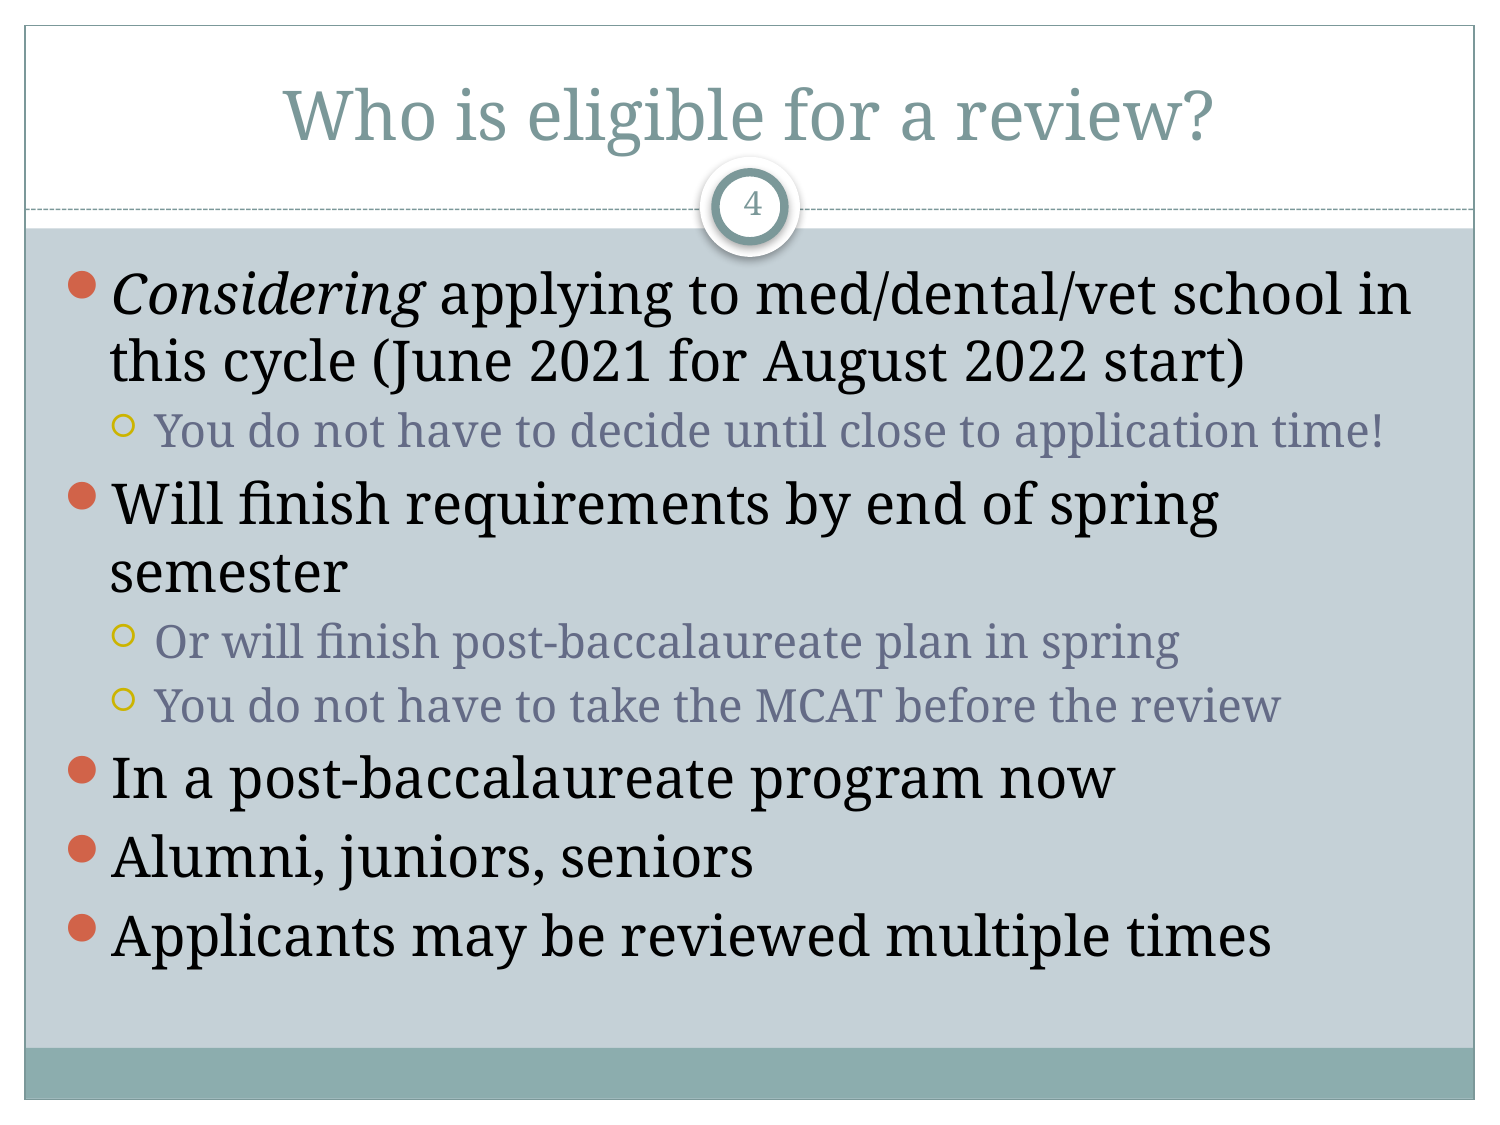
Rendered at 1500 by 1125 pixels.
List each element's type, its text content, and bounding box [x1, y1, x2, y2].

list Considering applying to med/dental/vet school in this cycle (June 2021 for August 2022 start) You do not have to decide until close to application time! Will finish requirements by end of spring semester Or will finish post-baccalaureate plan in spring You do not have to take the MCAT before the review In a post-baccalaureate program now Alumni, juniors, seniors Applicants may be reviewed multiple times [49, 250, 1445, 1001]
title Who is eligible for a review? [49, 37, 1450, 162]
slide_number 4 [715, 168, 791, 241]
